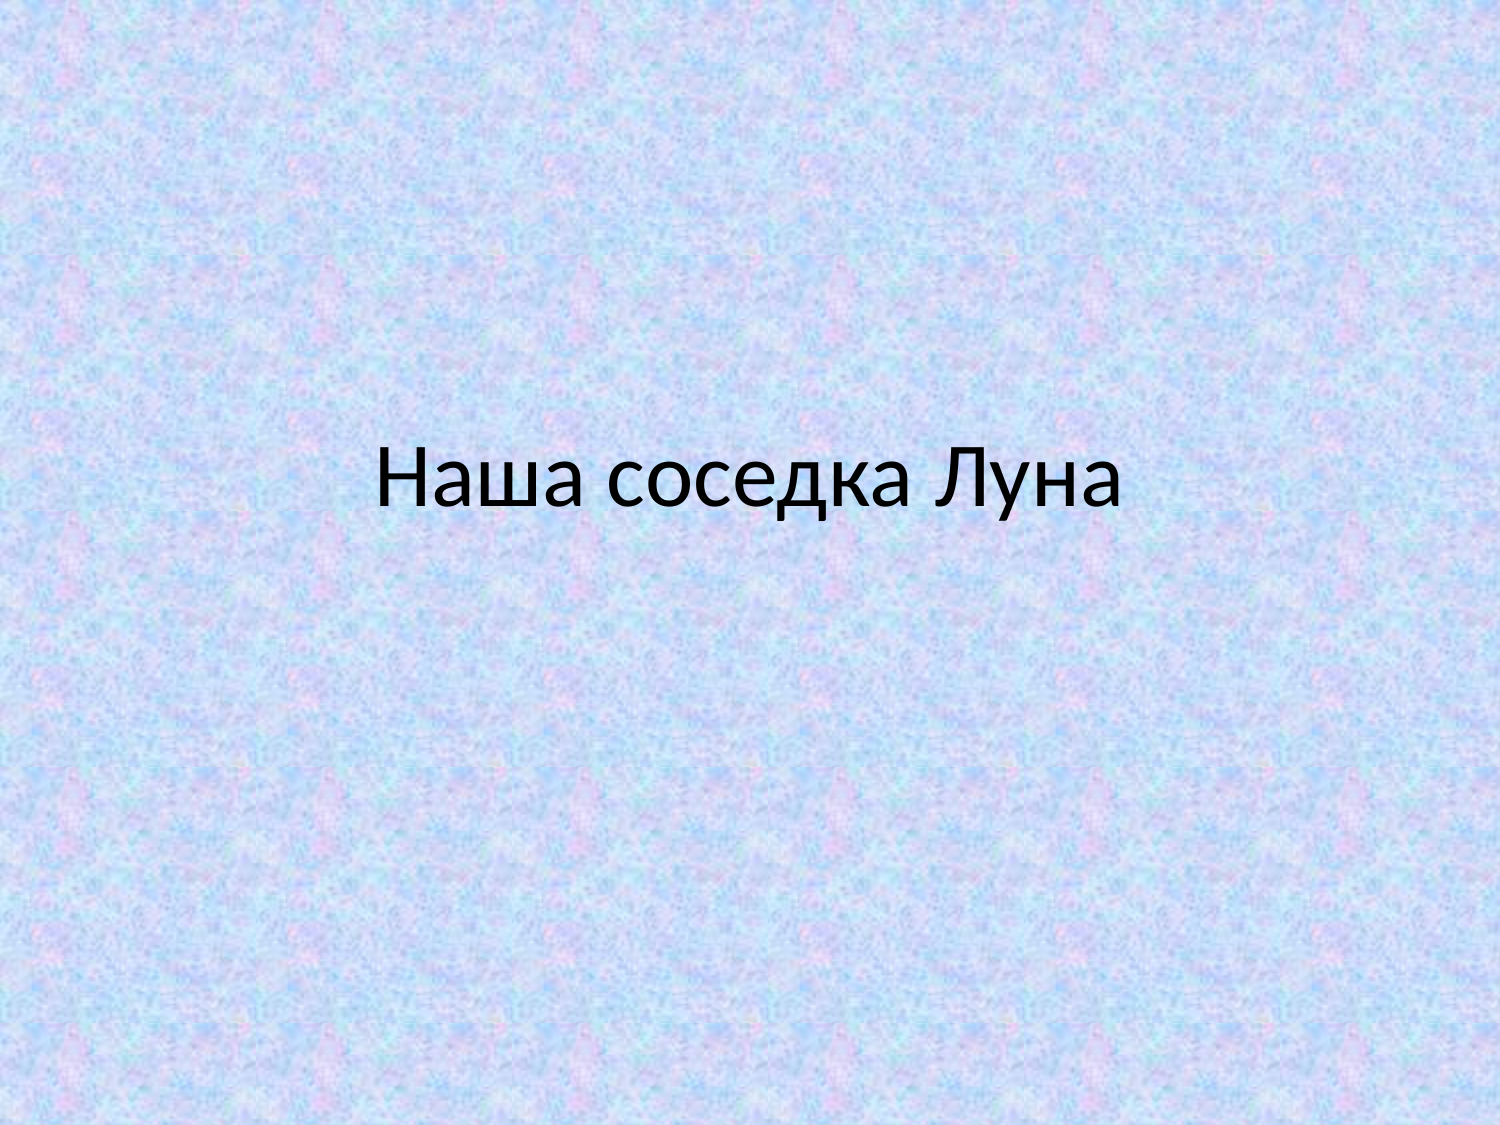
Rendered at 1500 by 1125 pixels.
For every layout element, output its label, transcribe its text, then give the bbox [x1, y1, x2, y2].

title Наша соседка Луна [112, 349, 1388, 591]
picture [0, 0, 1500, 1125]
